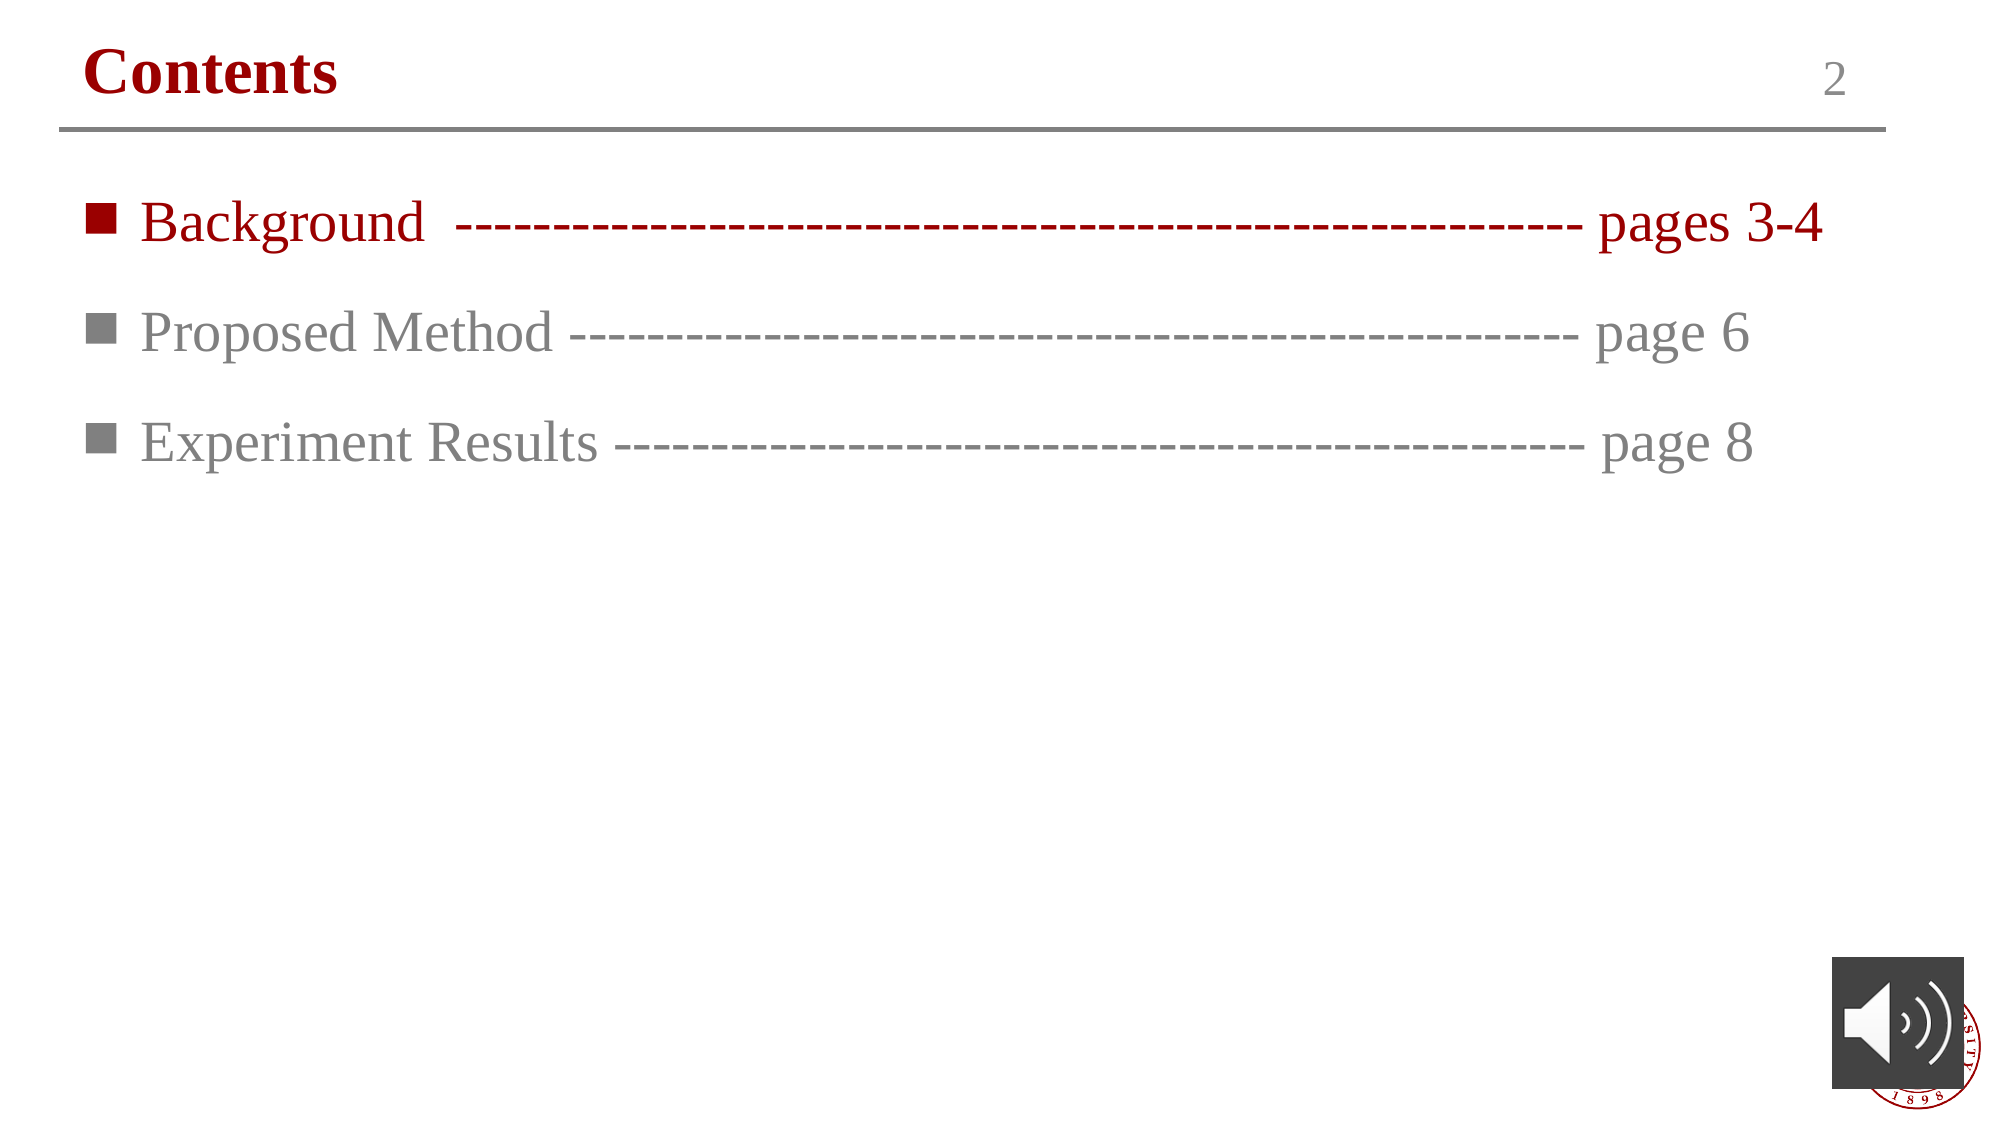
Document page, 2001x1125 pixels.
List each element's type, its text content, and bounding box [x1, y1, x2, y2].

text_box Background ---------------------------------------------------------- pages 3-4 [126, 175, 1874, 261]
picture [1831, 956, 1982, 1113]
text_box [85, 202, 117, 235]
text_box Proposed Method ---------------------------------------------------- page 6 [126, 285, 1874, 371]
text_box [85, 312, 117, 345]
text_box [85, 422, 117, 455]
text_box Contents [67, 19, 469, 115]
slide_number 2 [1412, 45, 1863, 105]
text_box Experiment Results -------------------------------------------------- page 8 [126, 395, 1874, 481]
